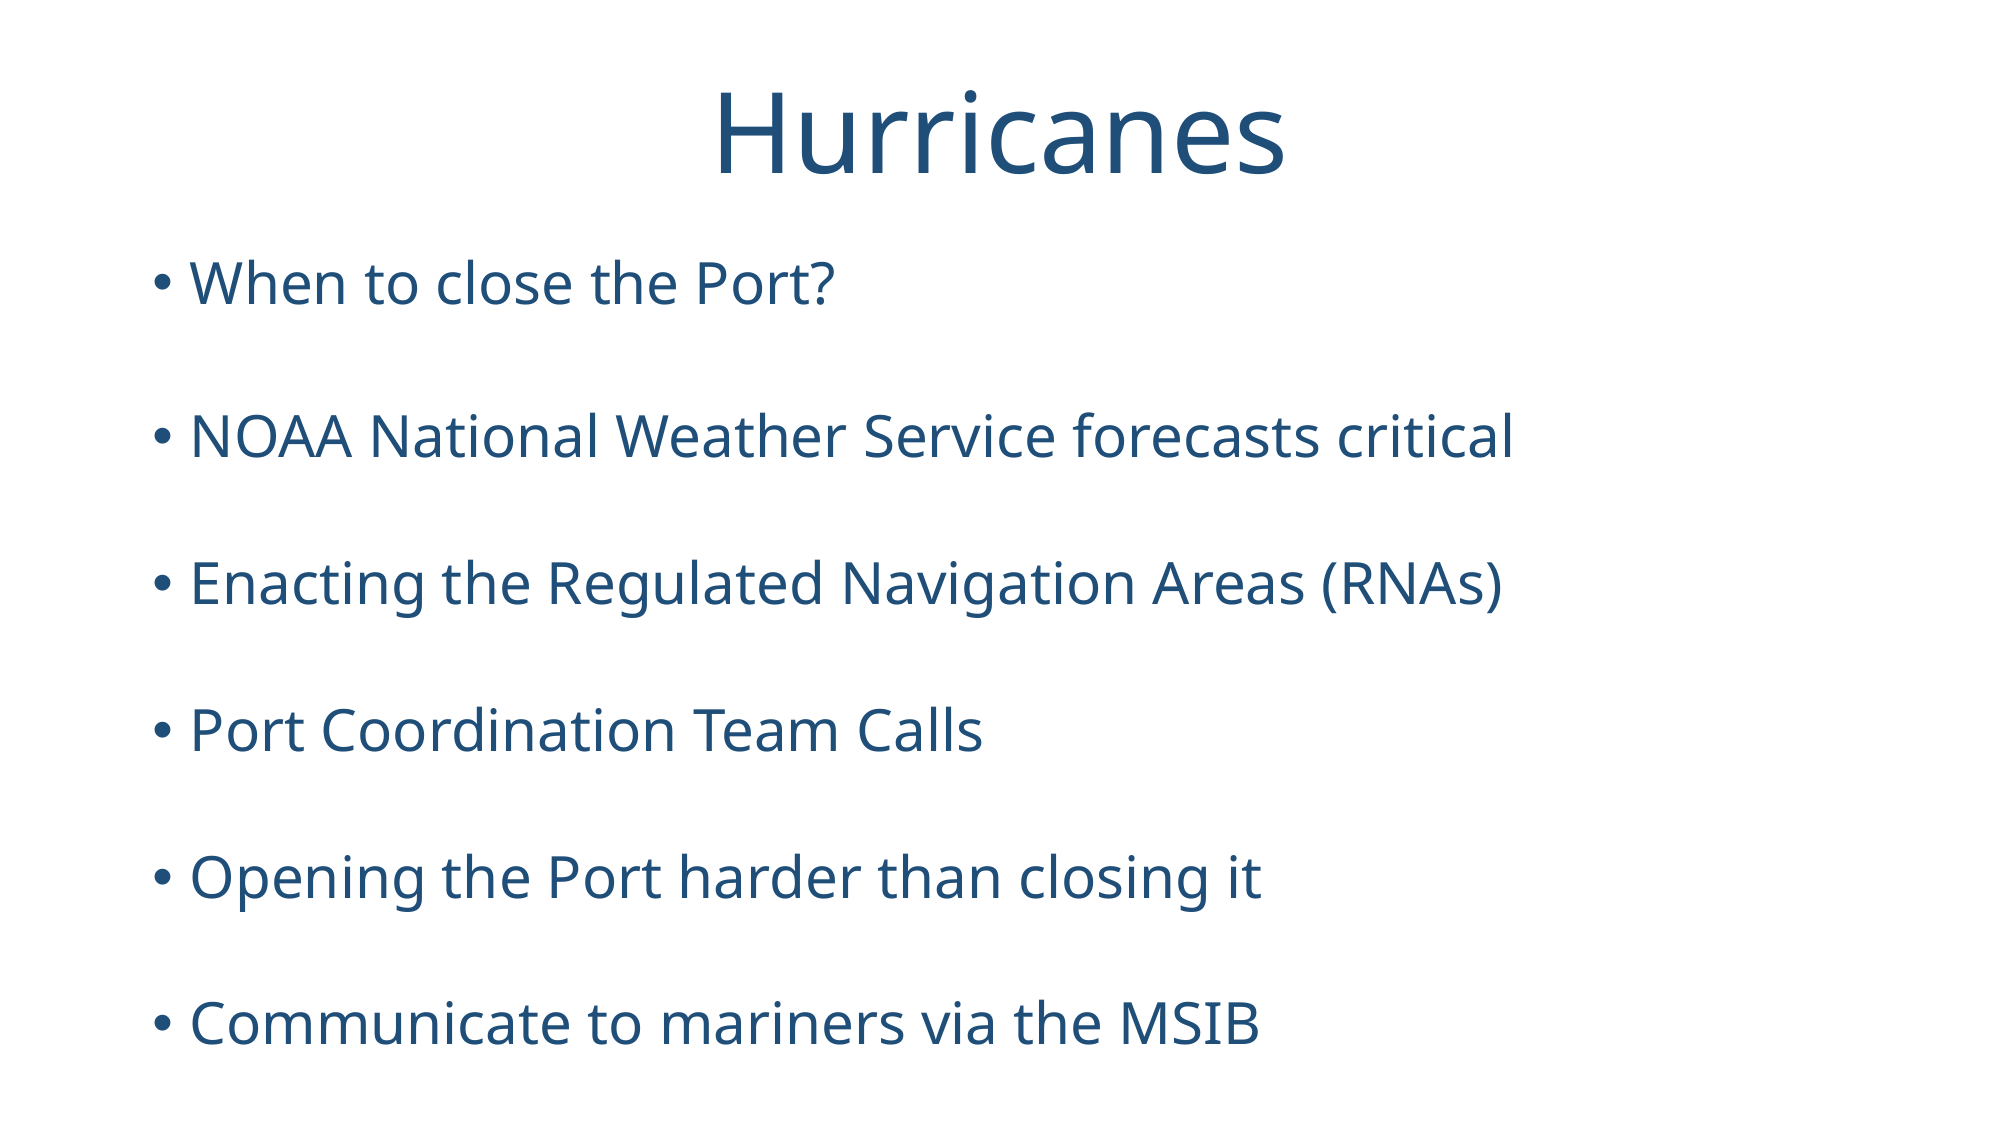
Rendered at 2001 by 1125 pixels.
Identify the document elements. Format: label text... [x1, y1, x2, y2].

title Hurricanes [137, 28, 1863, 246]
list When to close the Port? NOAA National Weather Service forecasts critical Enacting the Regulated Navigation Areas (RNAs) Port Coordination Team Calls Opening the Port harder than closing it Communicate to mariners via the MSIB [137, 246, 1863, 961]
